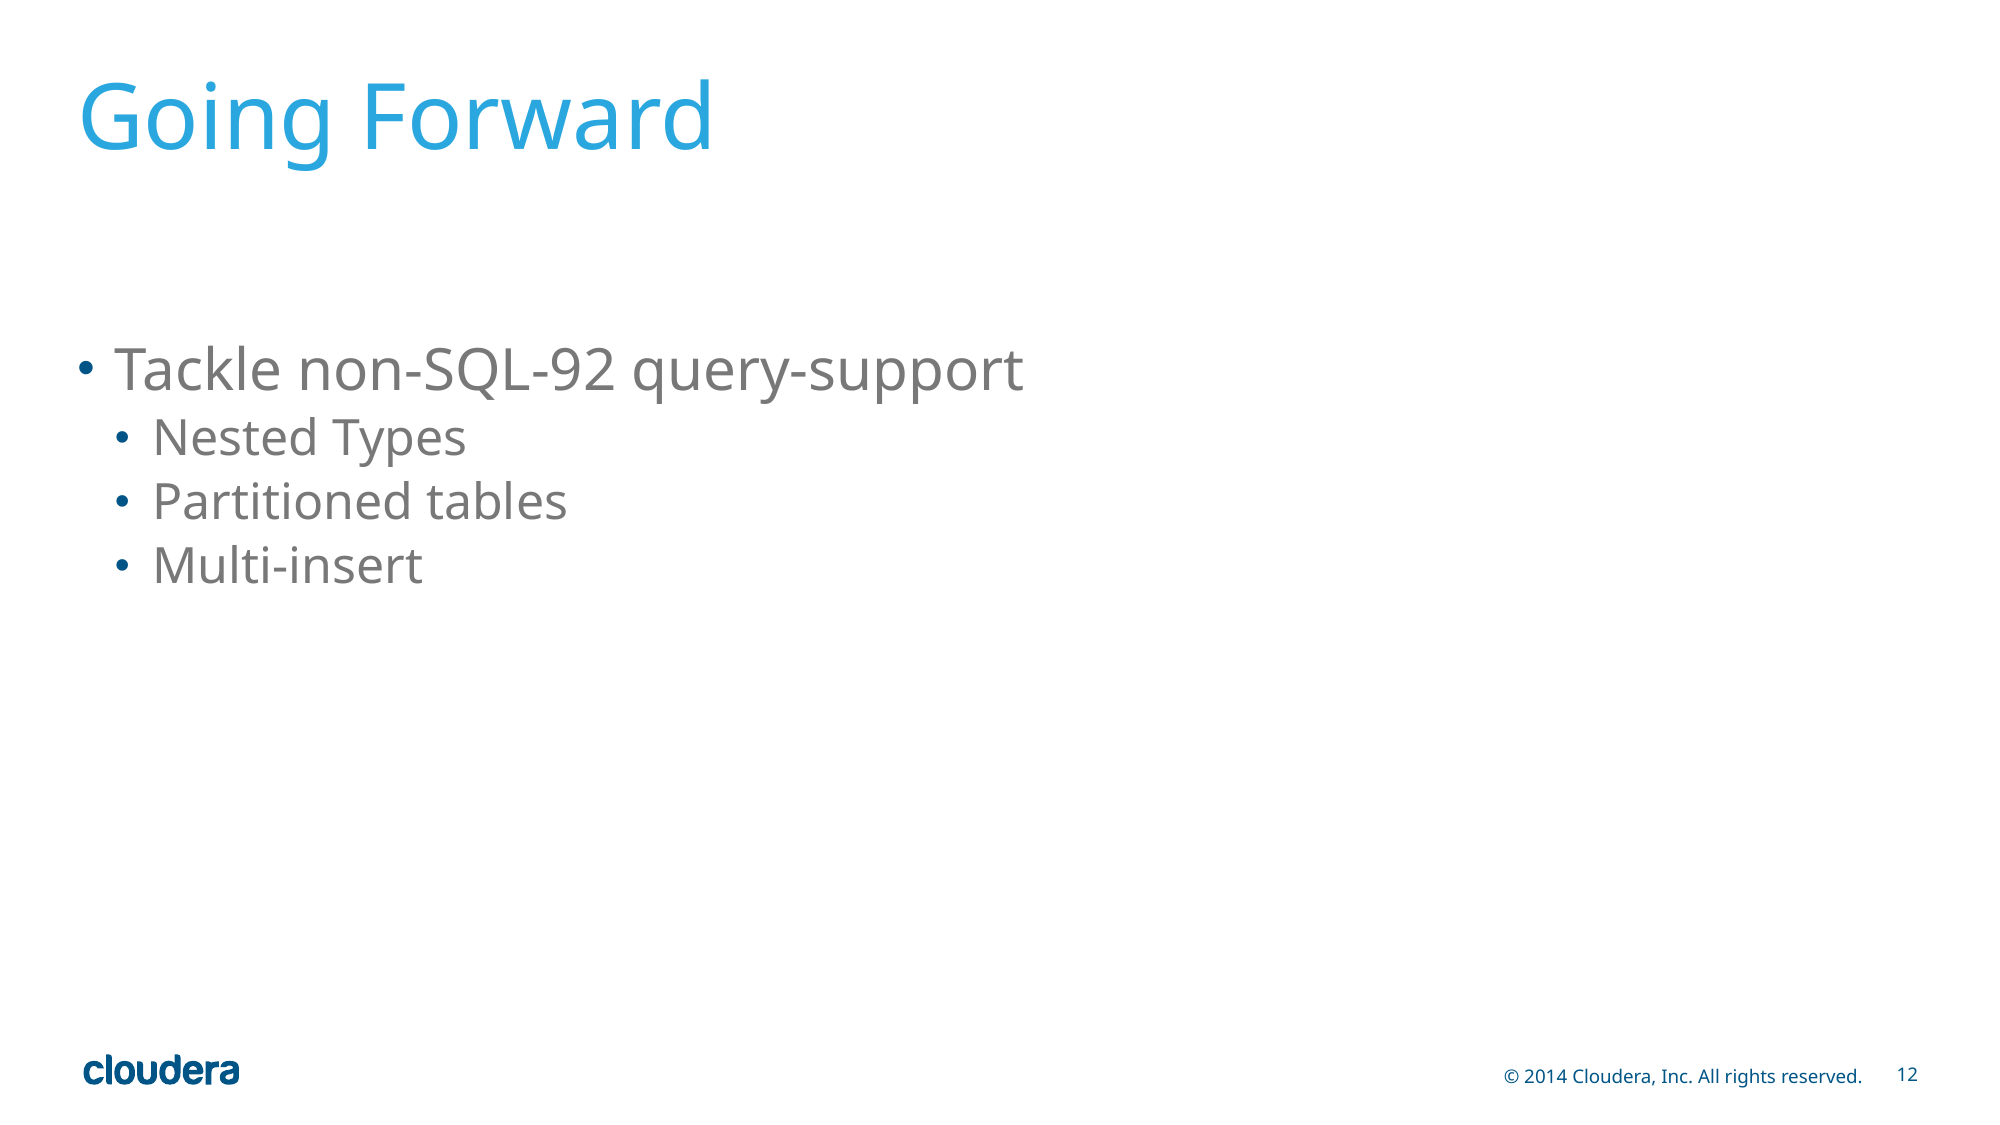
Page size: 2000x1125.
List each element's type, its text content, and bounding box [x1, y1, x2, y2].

list Tackle non-SQL-92 query-support Nested Types Partitioned tables Multi-insert [62, 237, 1919, 1013]
title Going Forward [62, 45, 1919, 175]
